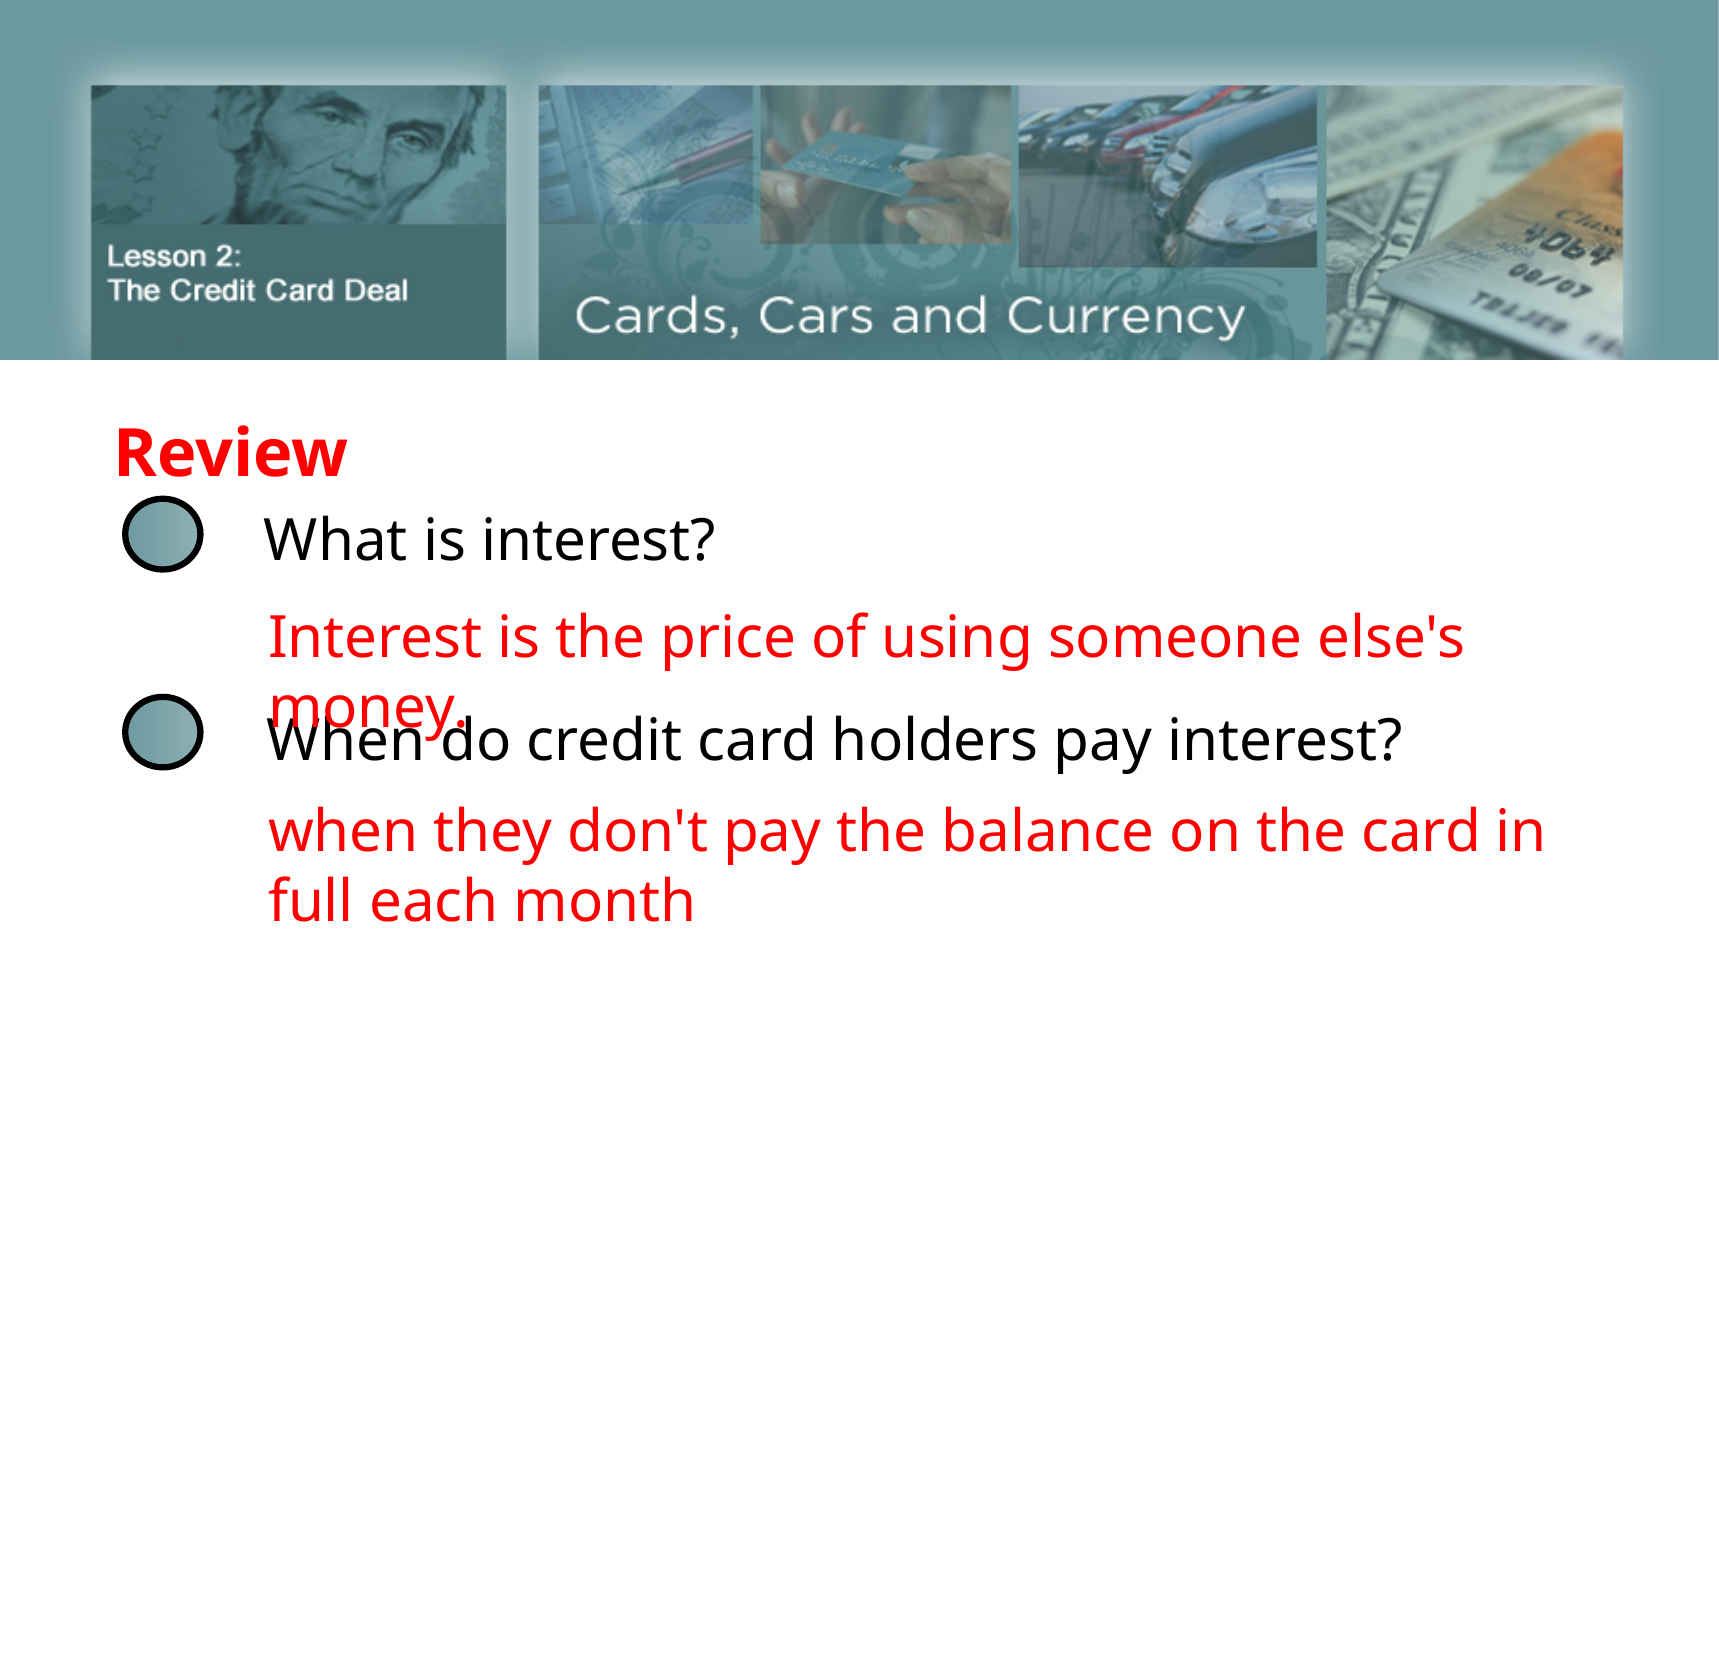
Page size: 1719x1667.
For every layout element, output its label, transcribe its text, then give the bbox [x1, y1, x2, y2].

picture [0, 0, 1719, 360]
text_box when they don't pay the balance on the card in full each month [253, 785, 1655, 941]
text_box Review [98, 402, 379, 497]
text_box [123, 694, 203, 770]
text_box What is interest? [249, 495, 782, 580]
text_box [123, 497, 203, 572]
text_box Interest is the price of using someone else's money. [253, 591, 1680, 747]
text_box When do credit card holders pay interest? [251, 695, 1459, 780]
